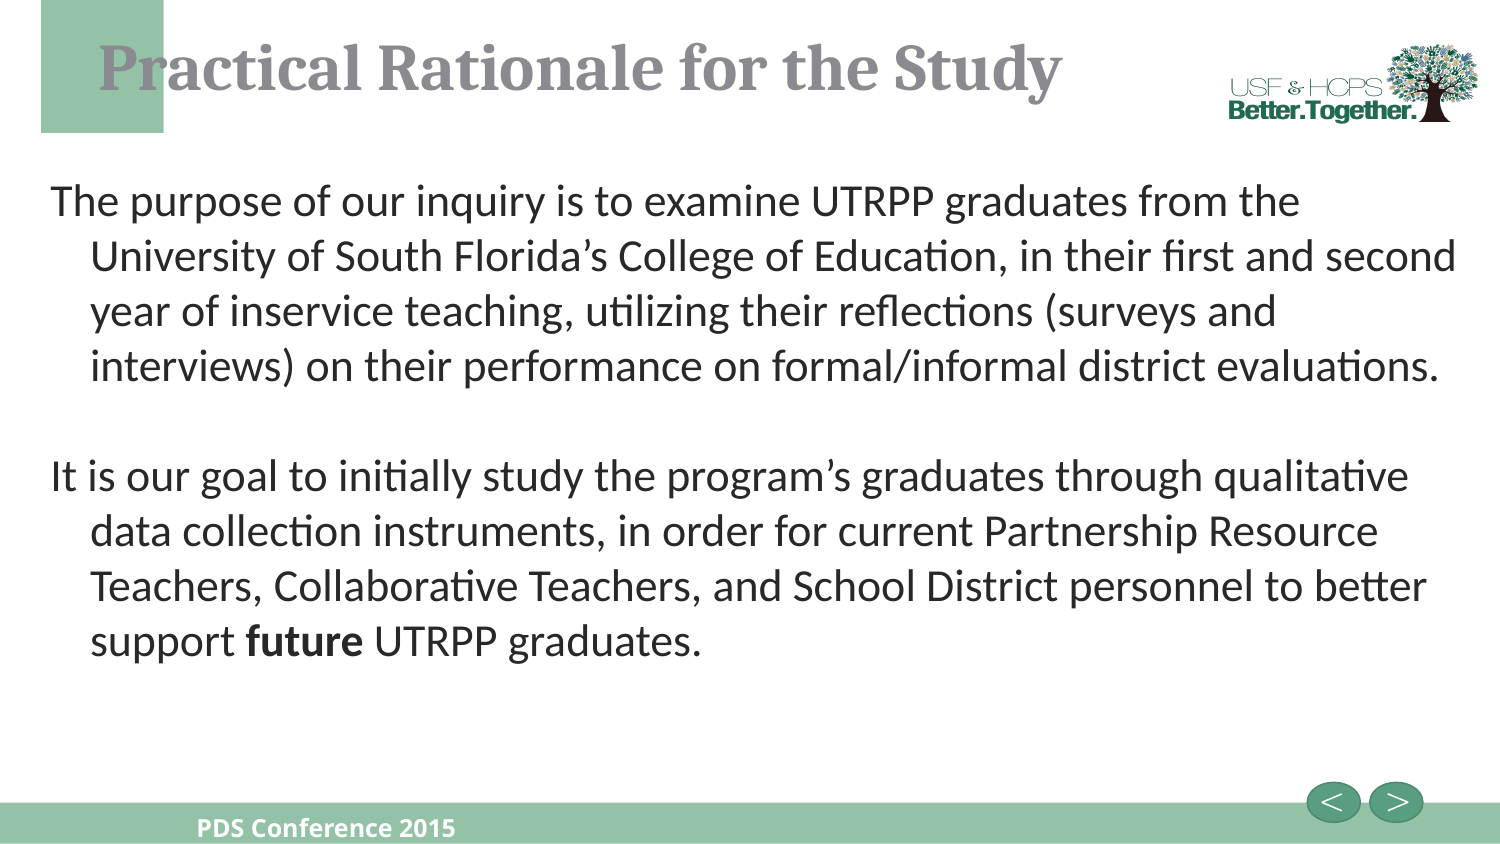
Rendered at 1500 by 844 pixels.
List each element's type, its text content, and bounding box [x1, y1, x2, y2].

list The purpose of our inquiry is to examine UTRPP graduates from the University of South Florida’s College of Education, in their first and second year of inservice teaching, utilizing their reflections (surveys and interviews) on their performance on formal/informal district evaluations. It is our goal to initially study the program’s graduates through qualitative data collection instruments, in order for current Partnership Resource Teachers, Collaborative Teachers, and School District personnel to better support future UTRPP graduates. [0, 155, 1500, 773]
title Practical Rationale for the Study [0, 1, 1163, 119]
picture [1219, 38, 1487, 131]
